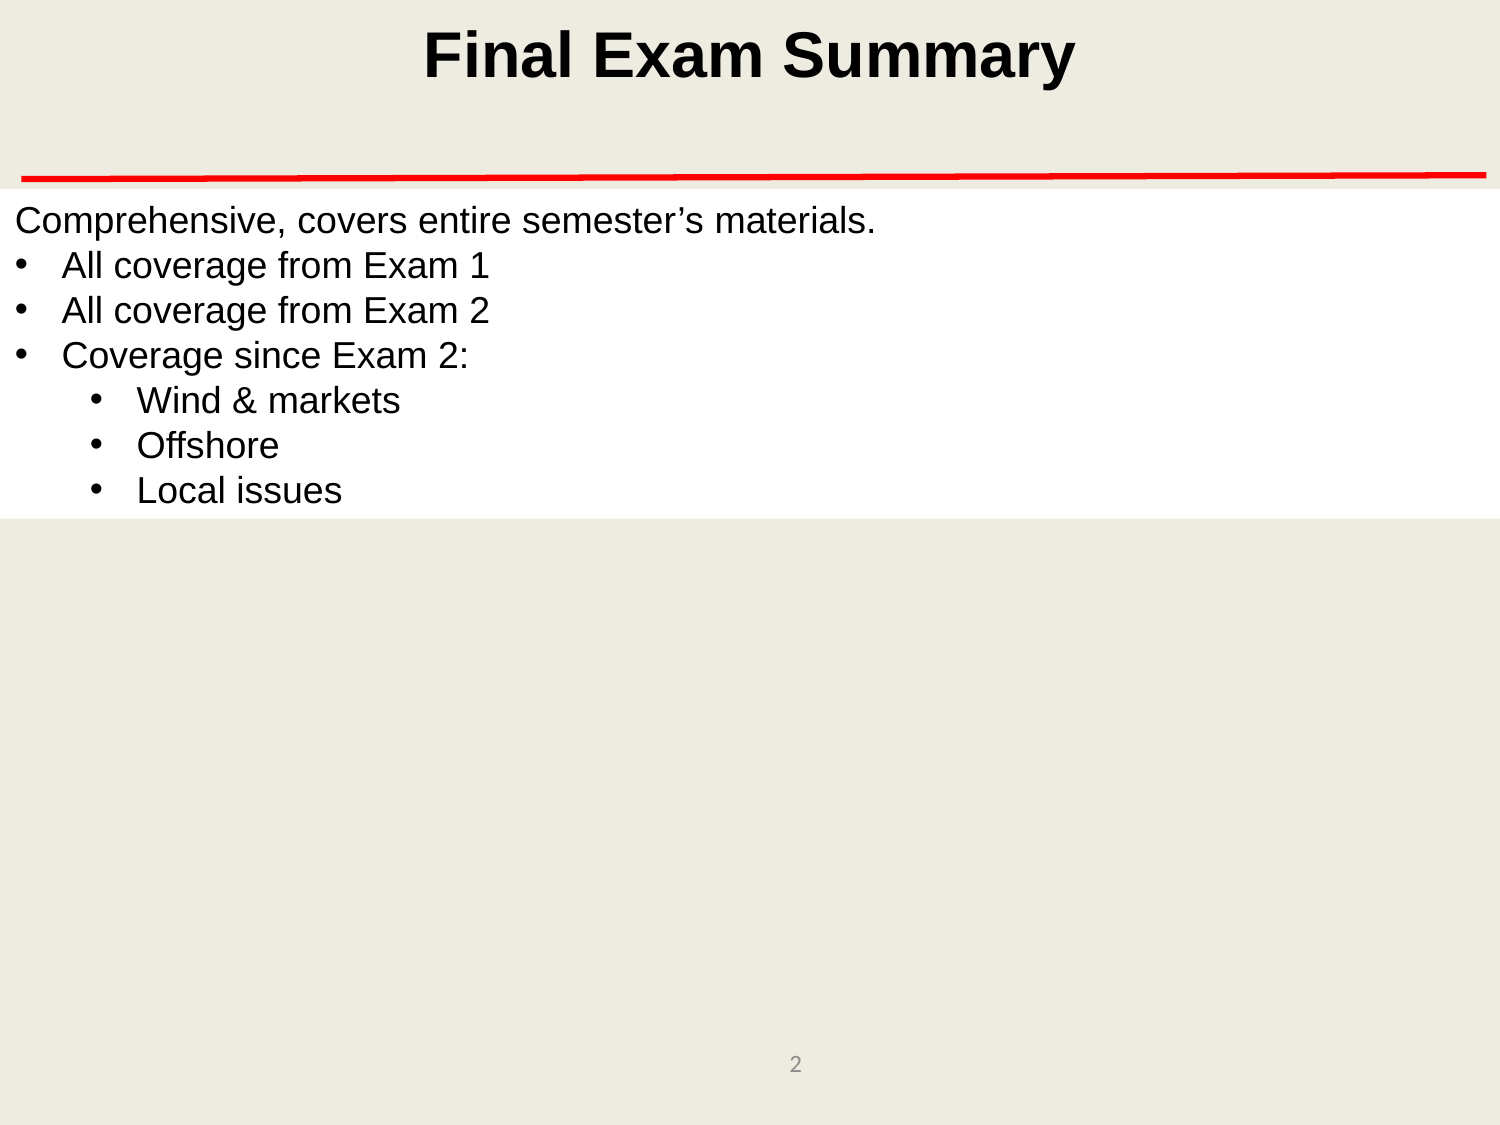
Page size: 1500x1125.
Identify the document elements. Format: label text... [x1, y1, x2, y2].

slide_number 2 [687, 1033, 818, 1093]
text_box Final Exam Summary [0, 5, 1500, 99]
text_box Comprehensive, covers entire semester’s materials. All coverage from Exam 1 All coverage from Exam 2 Coverage since Exam 2: Wind & markets Offshore Local issues [0, 188, 1500, 519]
